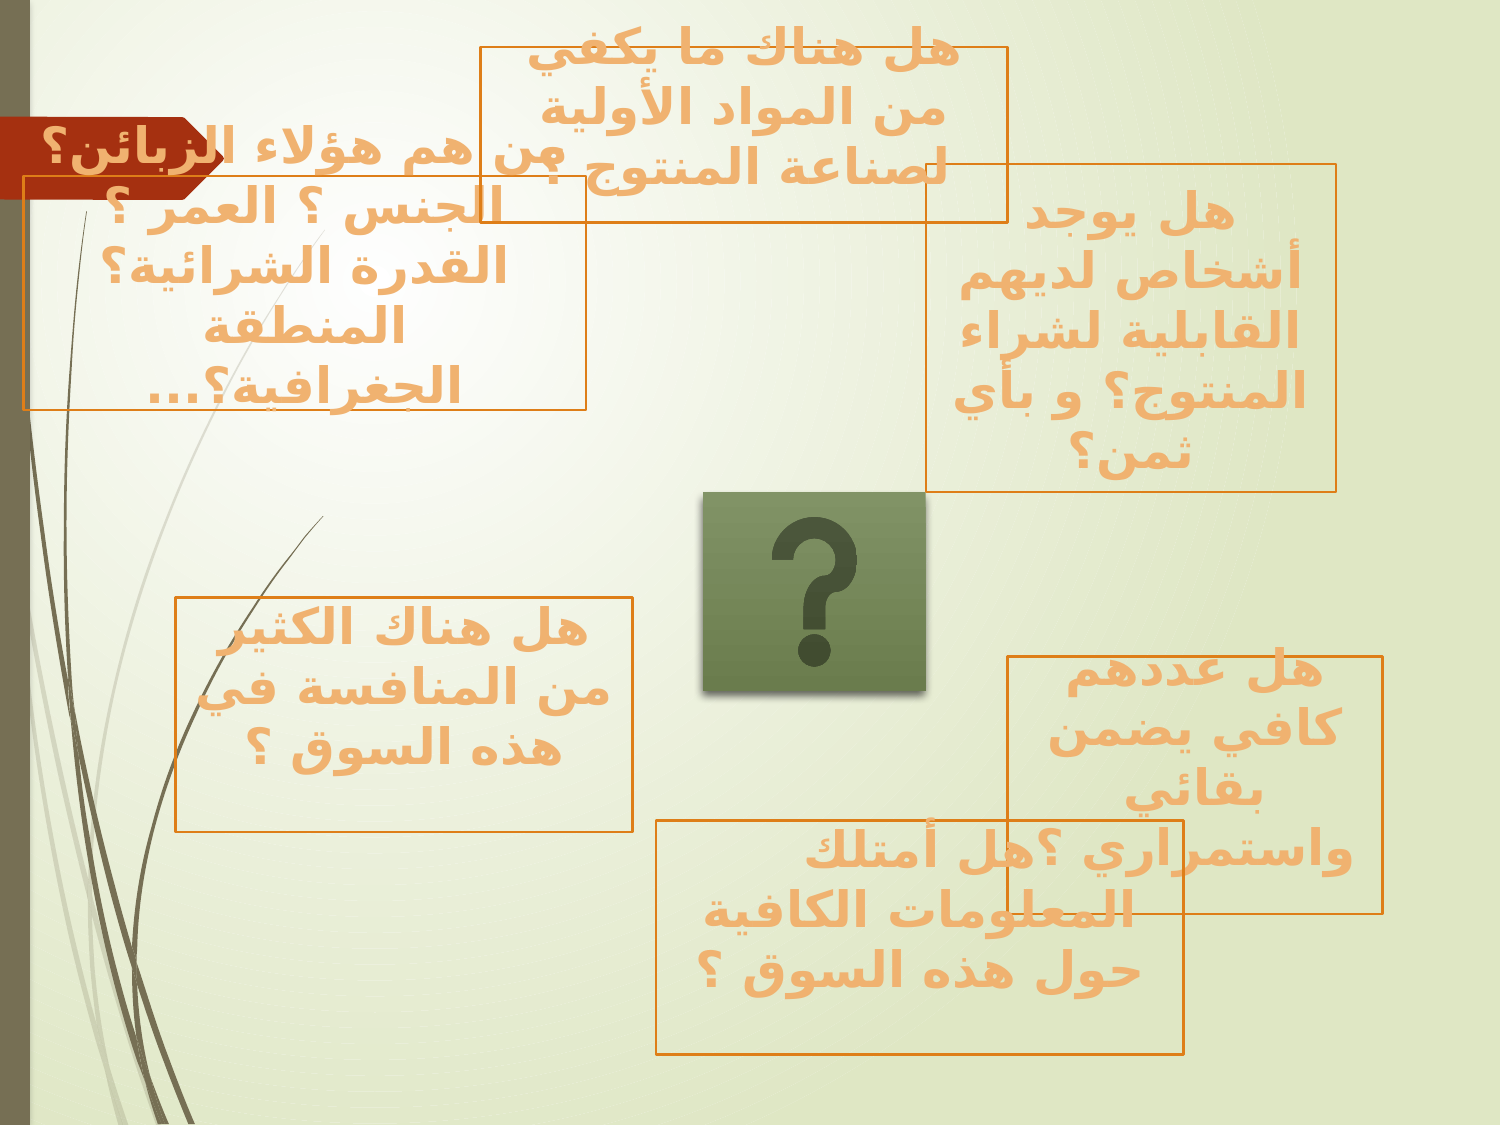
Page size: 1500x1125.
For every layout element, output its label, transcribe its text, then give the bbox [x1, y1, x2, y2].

text_box من هم هؤلاء الزبائن؟ الجنس ؟ العمر ؟ القدرة الشرائية؟ المنطقة الجغرافية؟... [22, 175, 587, 411]
text_box هل أمتلك المعلومات الكافية حول هذه السوق ؟ [655, 819, 1185, 1056]
text_box هل يوجد أشخاص لديهم القابلية لشراء المنتوج؟ و بأي ثمن؟ [925, 163, 1337, 493]
text_box [703, 492, 926, 692]
text_box هل هناك الكثير من المنافسة في هذه السوق ؟ [174, 596, 634, 833]
text_box هل عددهم كافي يضمن بقائي واستمراري ؟ [1006, 655, 1384, 915]
text_box هل هناك ما يكفي من المواد الأولية لصناعة المنتوج ؟ [479, 46, 1009, 224]
